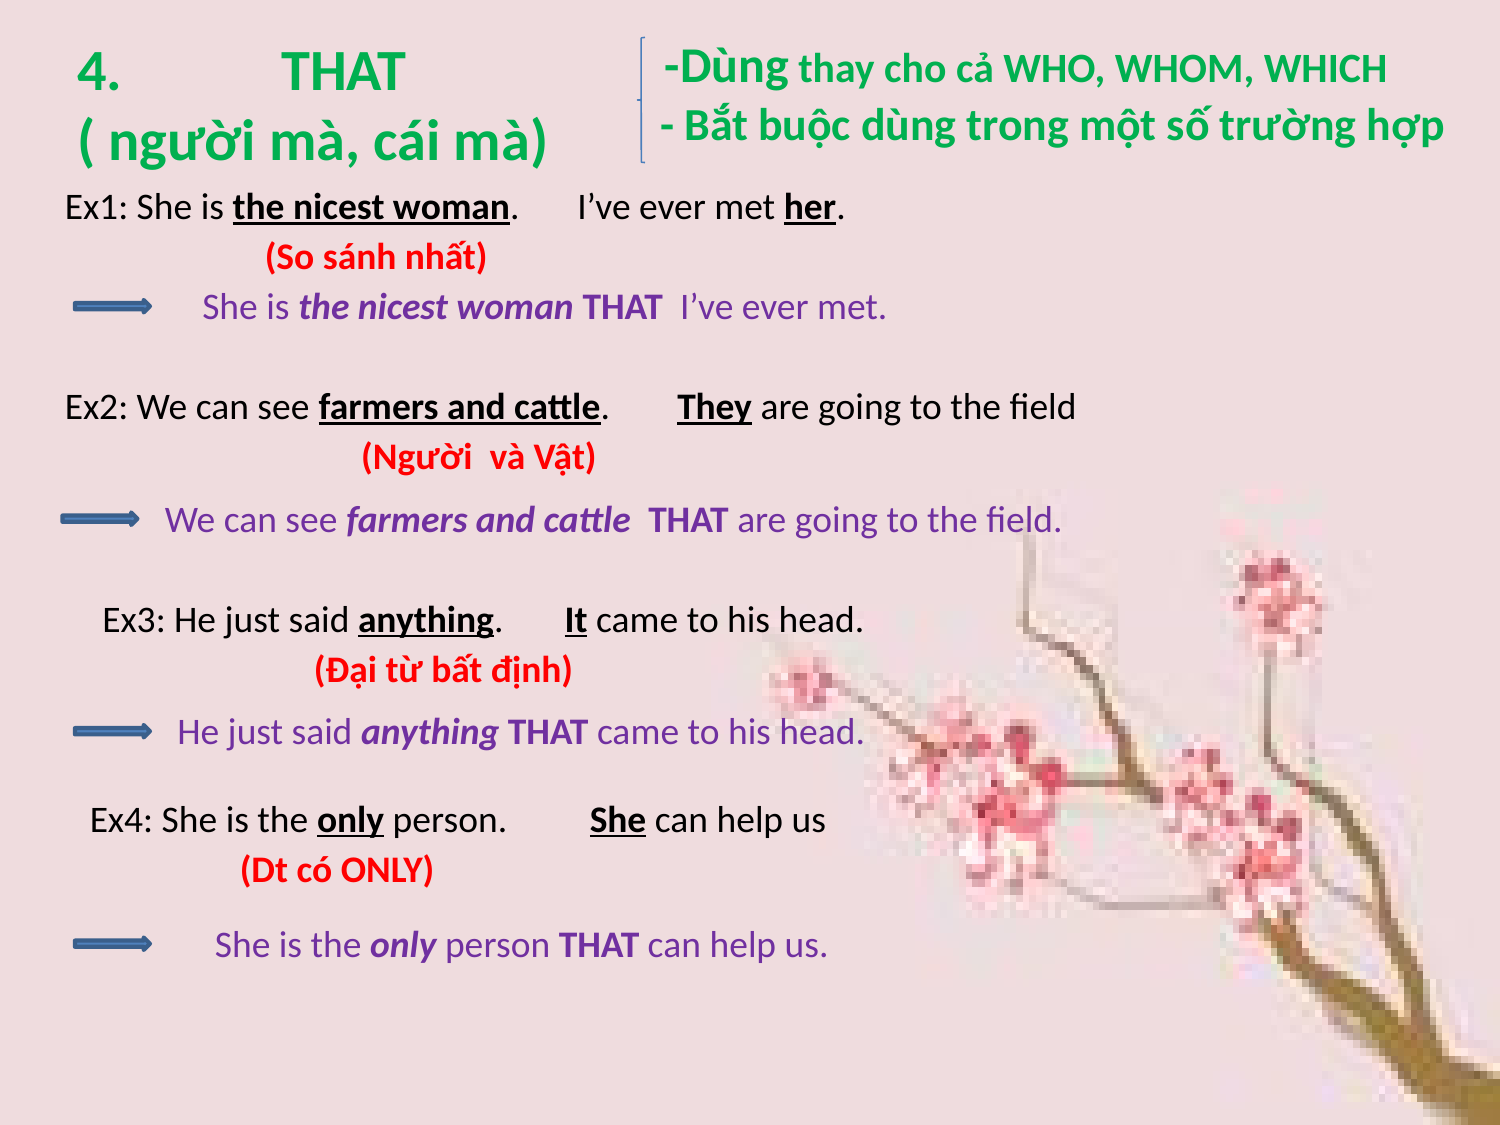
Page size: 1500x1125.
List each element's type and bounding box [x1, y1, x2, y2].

list [0, 0, 1500, 1125]
